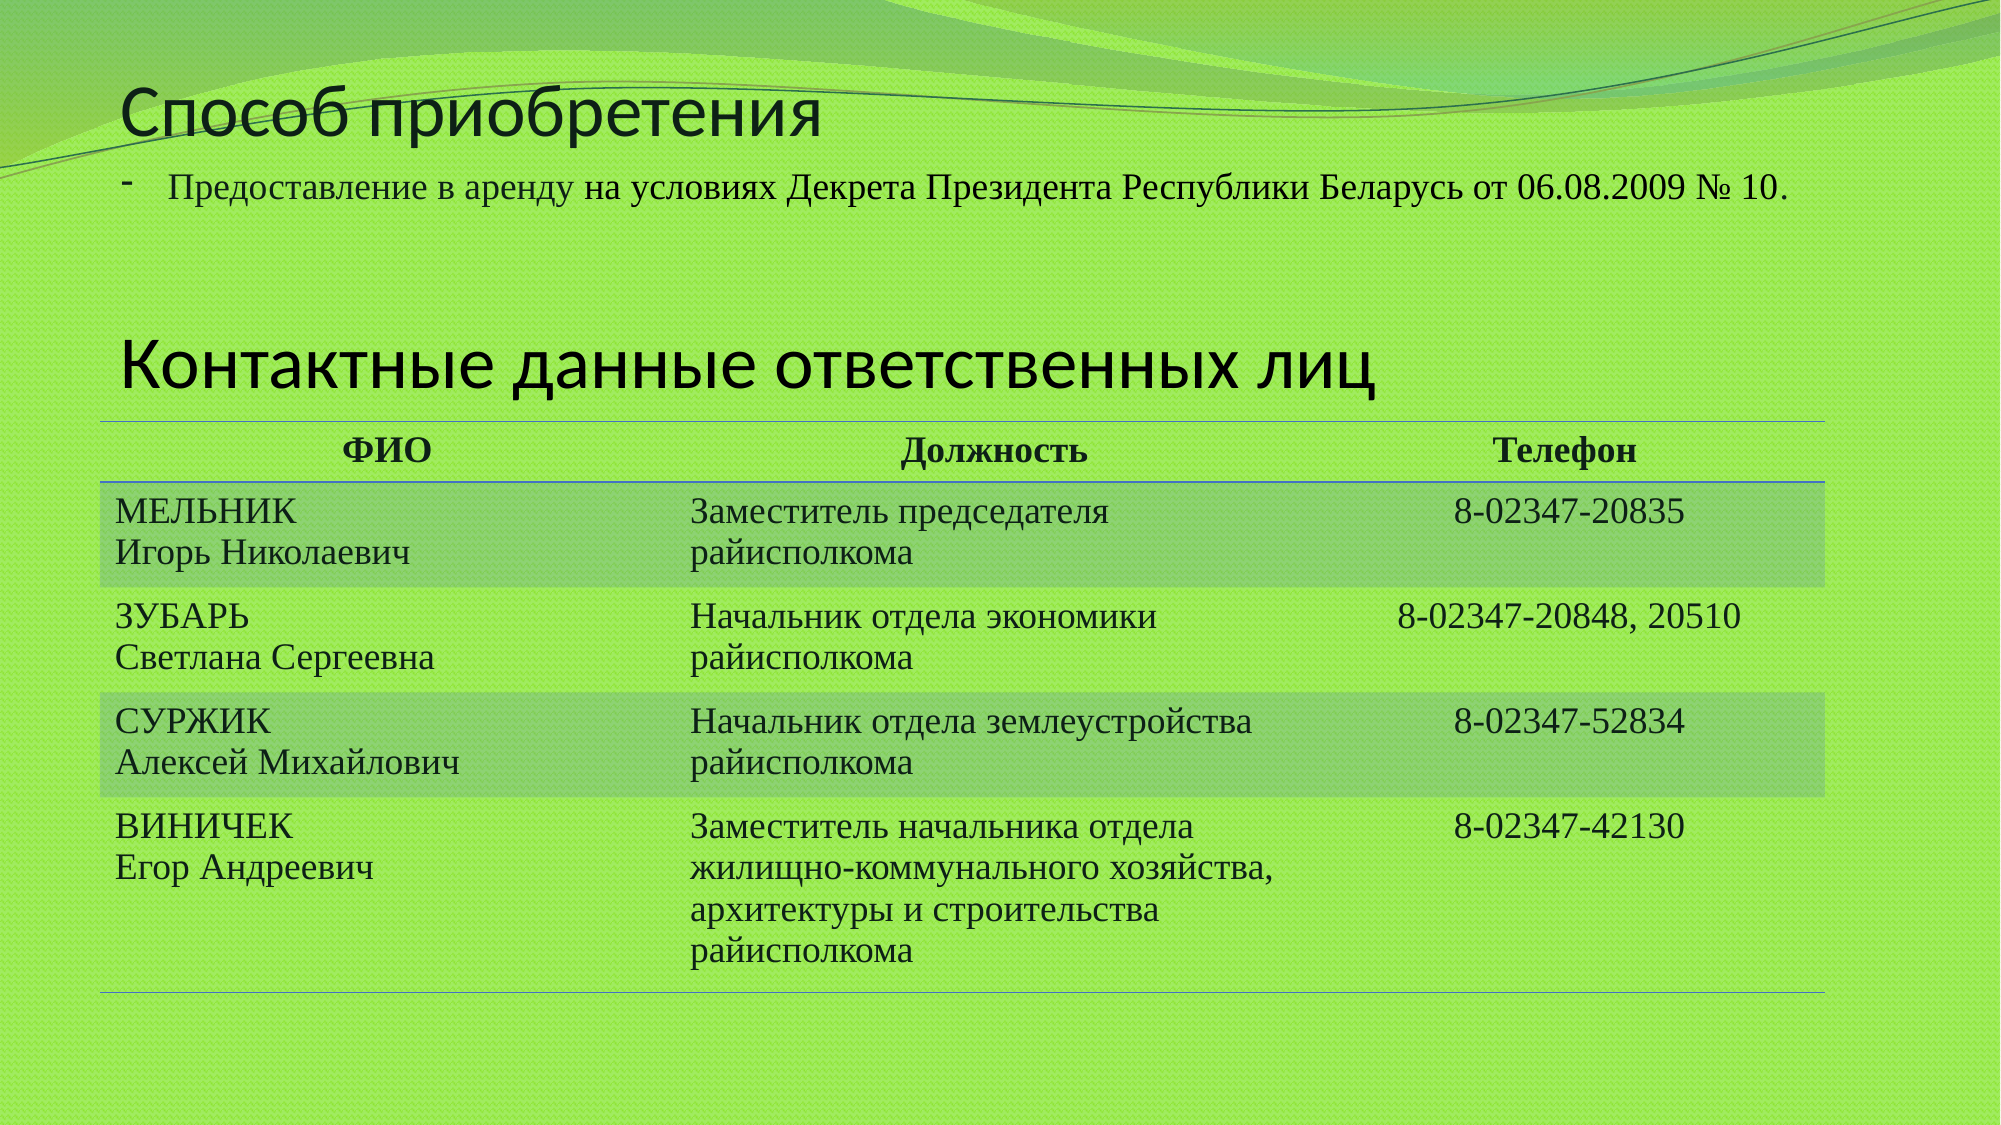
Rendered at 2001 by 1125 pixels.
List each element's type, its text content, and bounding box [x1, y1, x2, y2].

table_cell Начальник отдела землеустройства райисполкома [675, 692, 1314, 797]
table_header Телефон [1314, 422, 1825, 481]
table_cell СУРЖИК Алексей Михайлович [100, 692, 675, 797]
text_box Способ приобретения [106, 53, 1371, 159]
table_header Должность [675, 422, 1314, 481]
text_box Контактные данные ответственных лиц [106, 305, 1766, 411]
table_cell 8-02347-20848, 20510 [1314, 587, 1825, 692]
table_cell Начальник отдела экономики райисполкома [675, 587, 1314, 692]
table_cell 8-02347-52834 [1314, 692, 1825, 797]
table_cell ВИНИЧЕК Егор Андреевич [100, 797, 675, 992]
text_box Предоставление в аренду на условиях Декрета Президента Республики Беларусь от 06.08.2009 № 10. [106, 160, 1894, 216]
table_header ФИО [100, 422, 675, 481]
table_cell 8-02347-42130 [1314, 797, 1825, 992]
table_cell Заместитель председателя райисполкома [675, 483, 1314, 587]
table_cell МЕЛЬНИК Игорь Николаевич [100, 483, 675, 587]
table_cell 8-02347-20835 [1314, 483, 1825, 587]
table_cell ЗУБАРЬ Светлана Сергеевна [100, 587, 675, 692]
table_cell Заместитель начальника отдела жилищно-коммунального хозяйства, архитектуры и строительства райисполкома [675, 797, 1314, 992]
